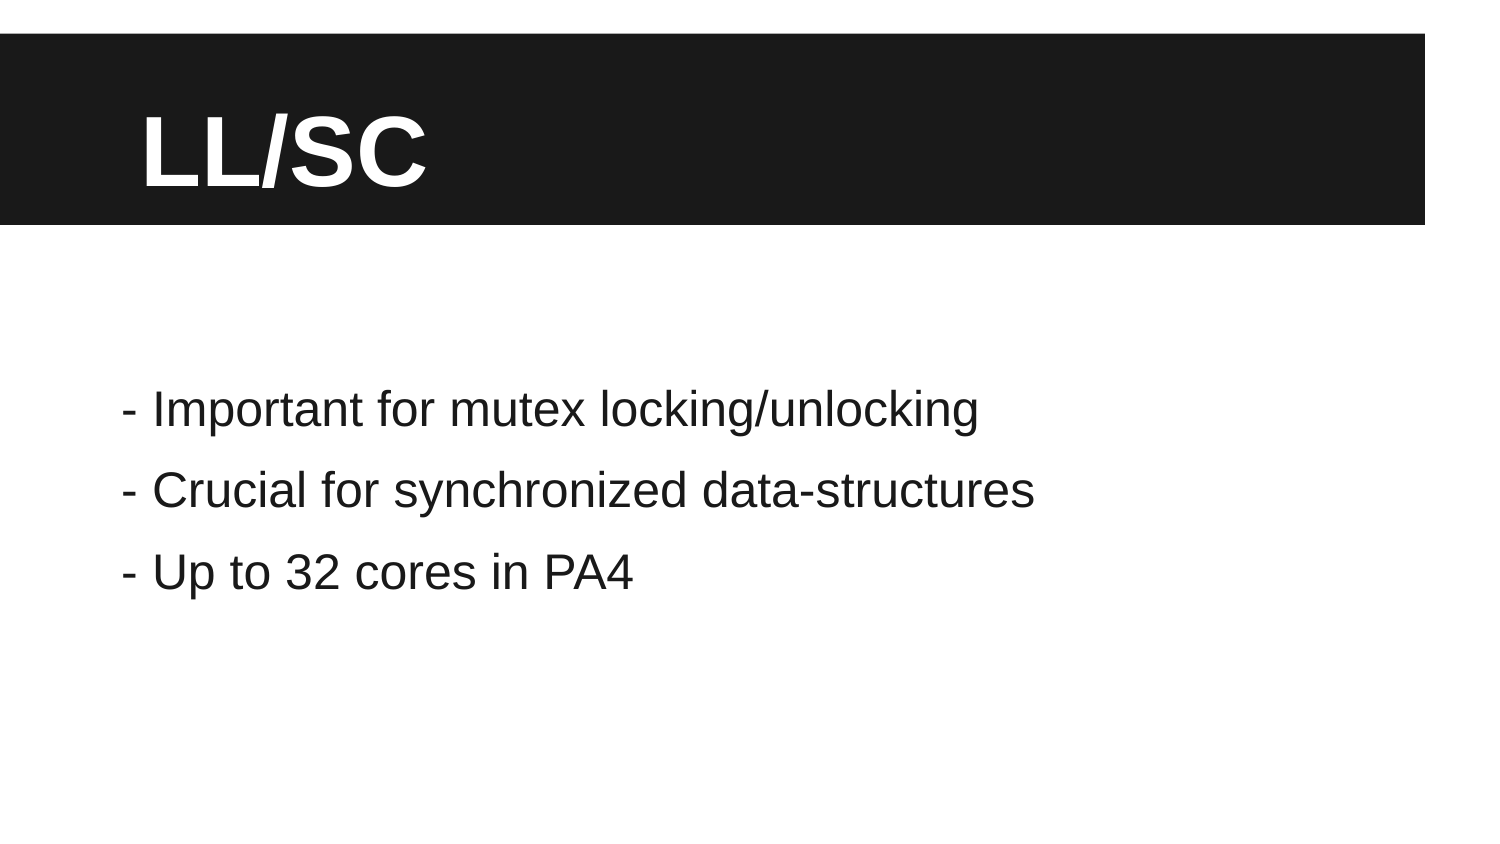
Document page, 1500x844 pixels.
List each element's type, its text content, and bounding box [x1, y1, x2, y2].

list - Important for mutex locking/unlocking - Crucial for synchronized data-structures - Up to 32 cores in PA4 [75, 352, 1425, 652]
title LL/SC [75, 33, 1425, 221]
